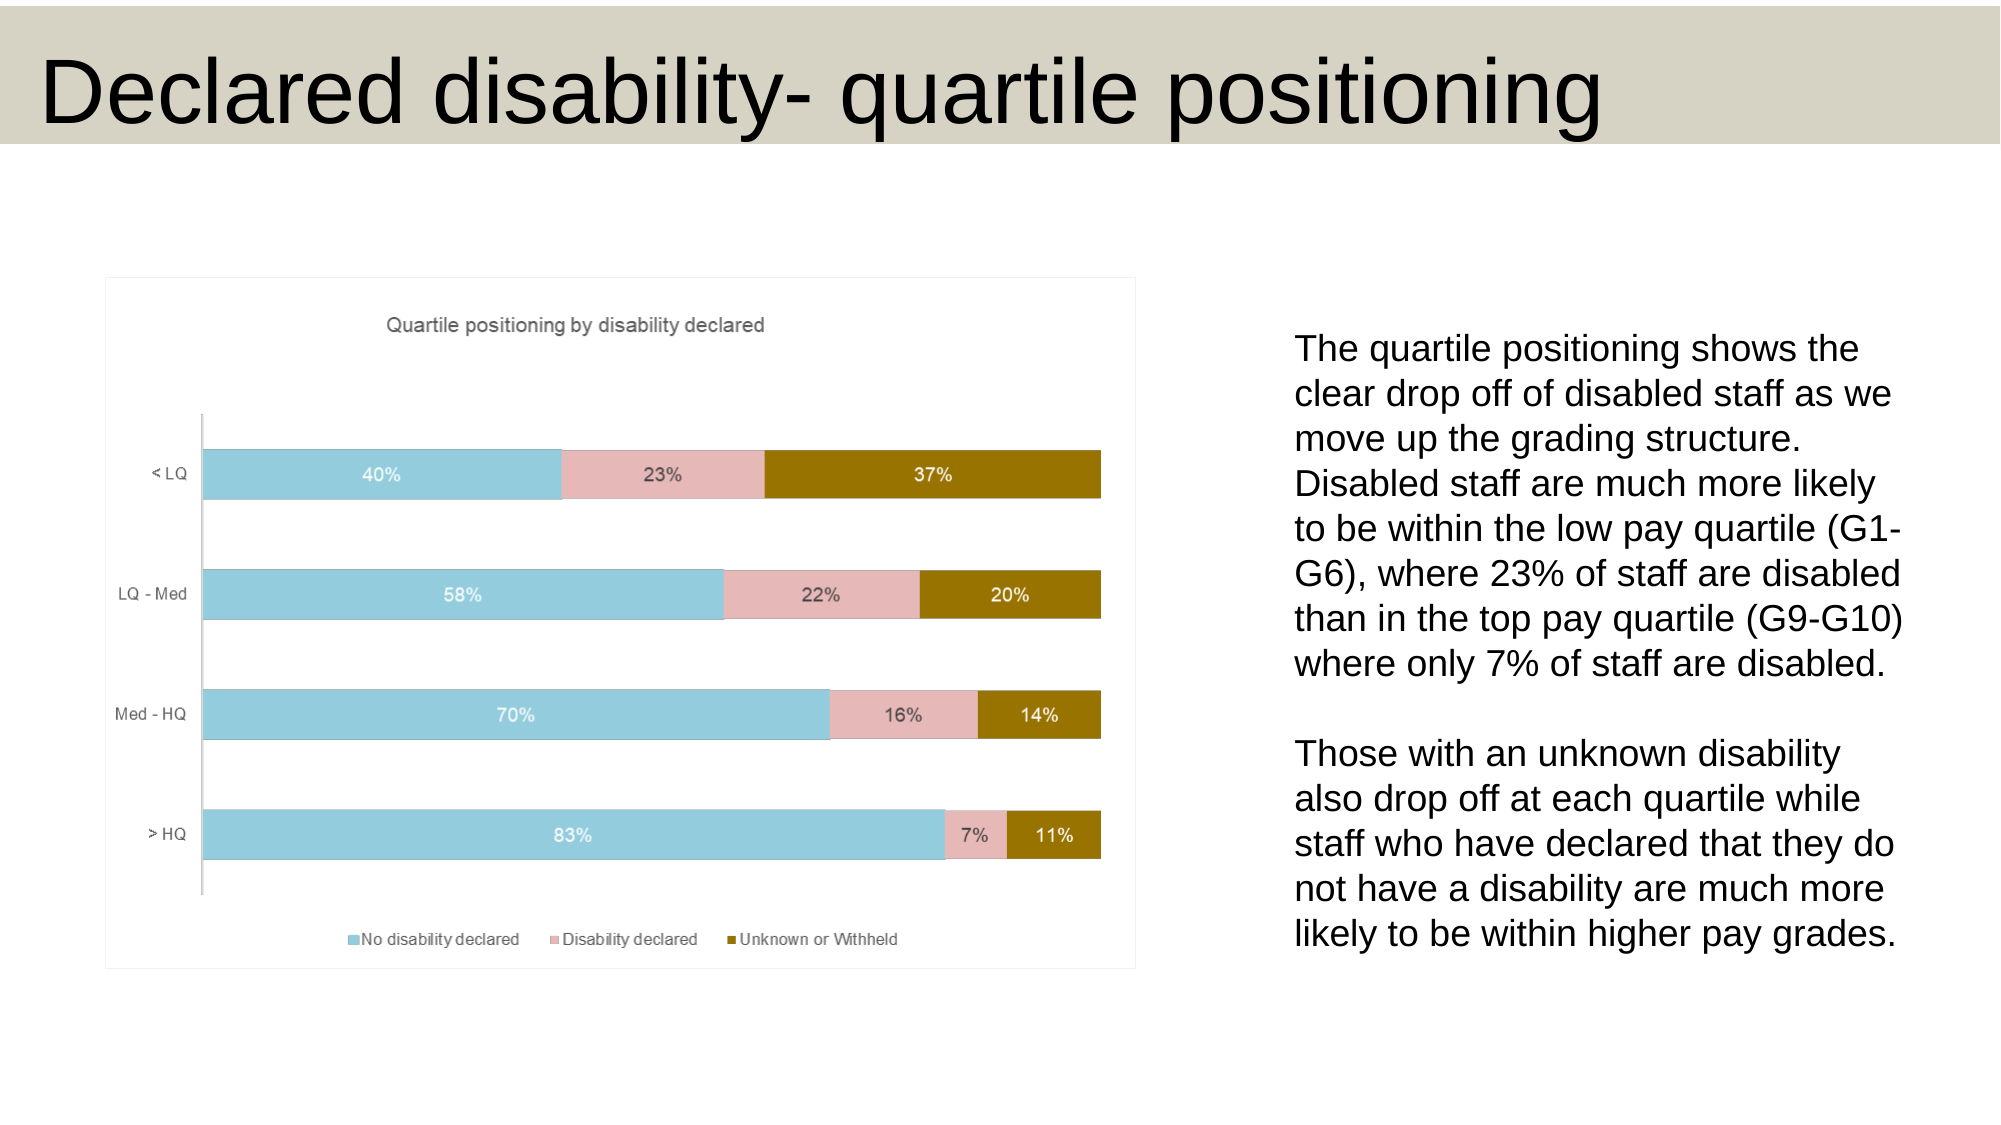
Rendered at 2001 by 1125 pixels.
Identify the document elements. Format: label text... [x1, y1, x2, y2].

picture [105, 277, 1137, 969]
text_box The quartile positioning shows the clear drop off of disabled staff as we move up the grading structure. Disabled staff are much more likely to be within the low pay quartile (G1-G6), where 23% of staff are disabled than in the top pay quartile (G9-G10) where only 7% of staff are disabled. Those with an unknown disability also drop off at each quartile while staff who have declared that they do not have a disability are much more likely to be within higher pay grades. [1279, 316, 1927, 962]
title Declared disability- quartile positioning [24, 0, 1750, 203]
